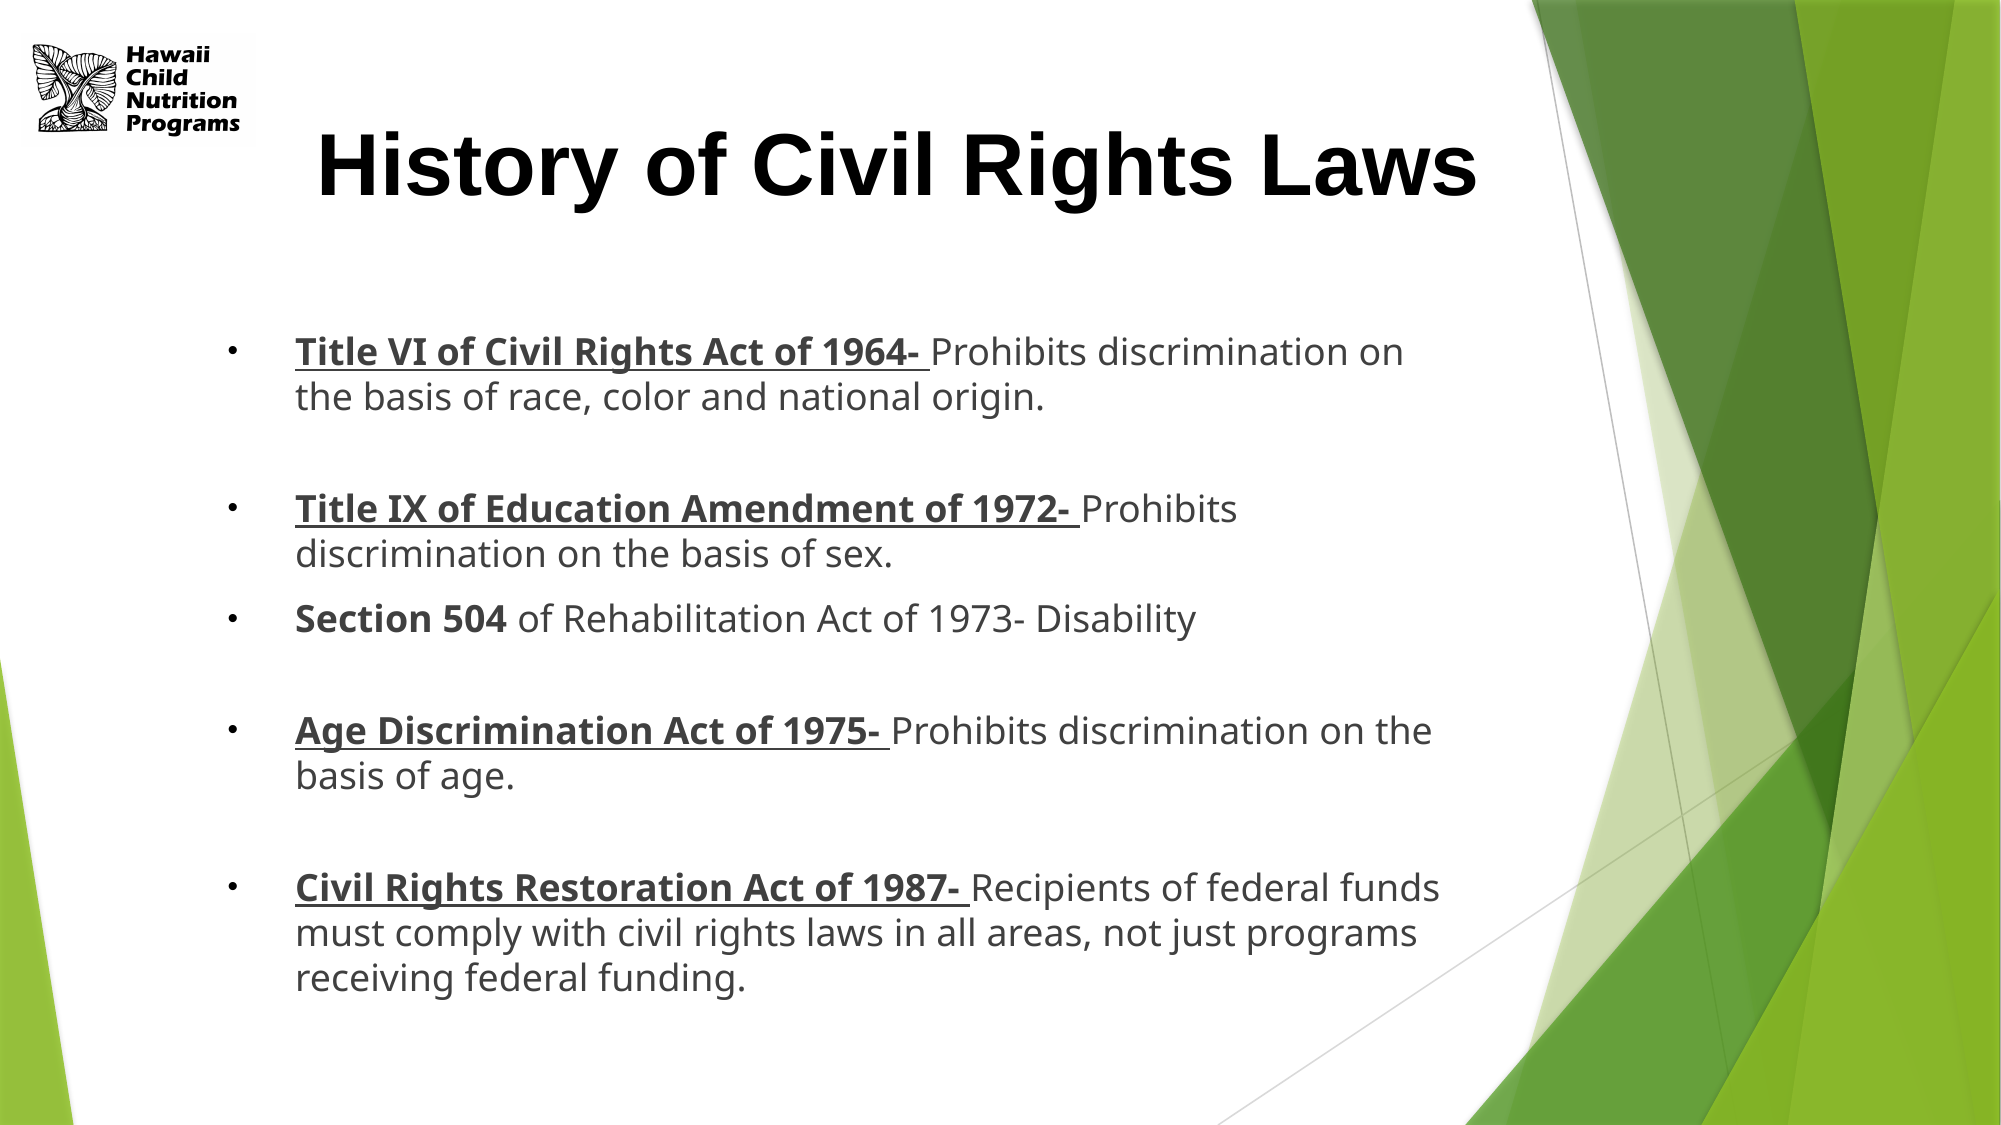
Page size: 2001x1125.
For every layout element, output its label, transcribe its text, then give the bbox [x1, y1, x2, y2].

title History of Civil Rights Laws [301, 99, 1522, 320]
picture [21, 33, 256, 147]
text_box Title VI of Civil Rights Act of 1964- Prohibits discrimination on the basis of race, color and national origin. Title IX of Education Amendment of 1972- Prohibits discrimination on the basis of sex. Section 504 of Rehabilitation Act of 1973- Disability Age Discrimination Act of 1975- Prohibits discrimination on the basis of age. Civil Rights Restoration Act of 1987- Recipients of federal funds must comply with civil rights laws in all areas, not just programs receiving federal funding. [190, 320, 1478, 1125]
